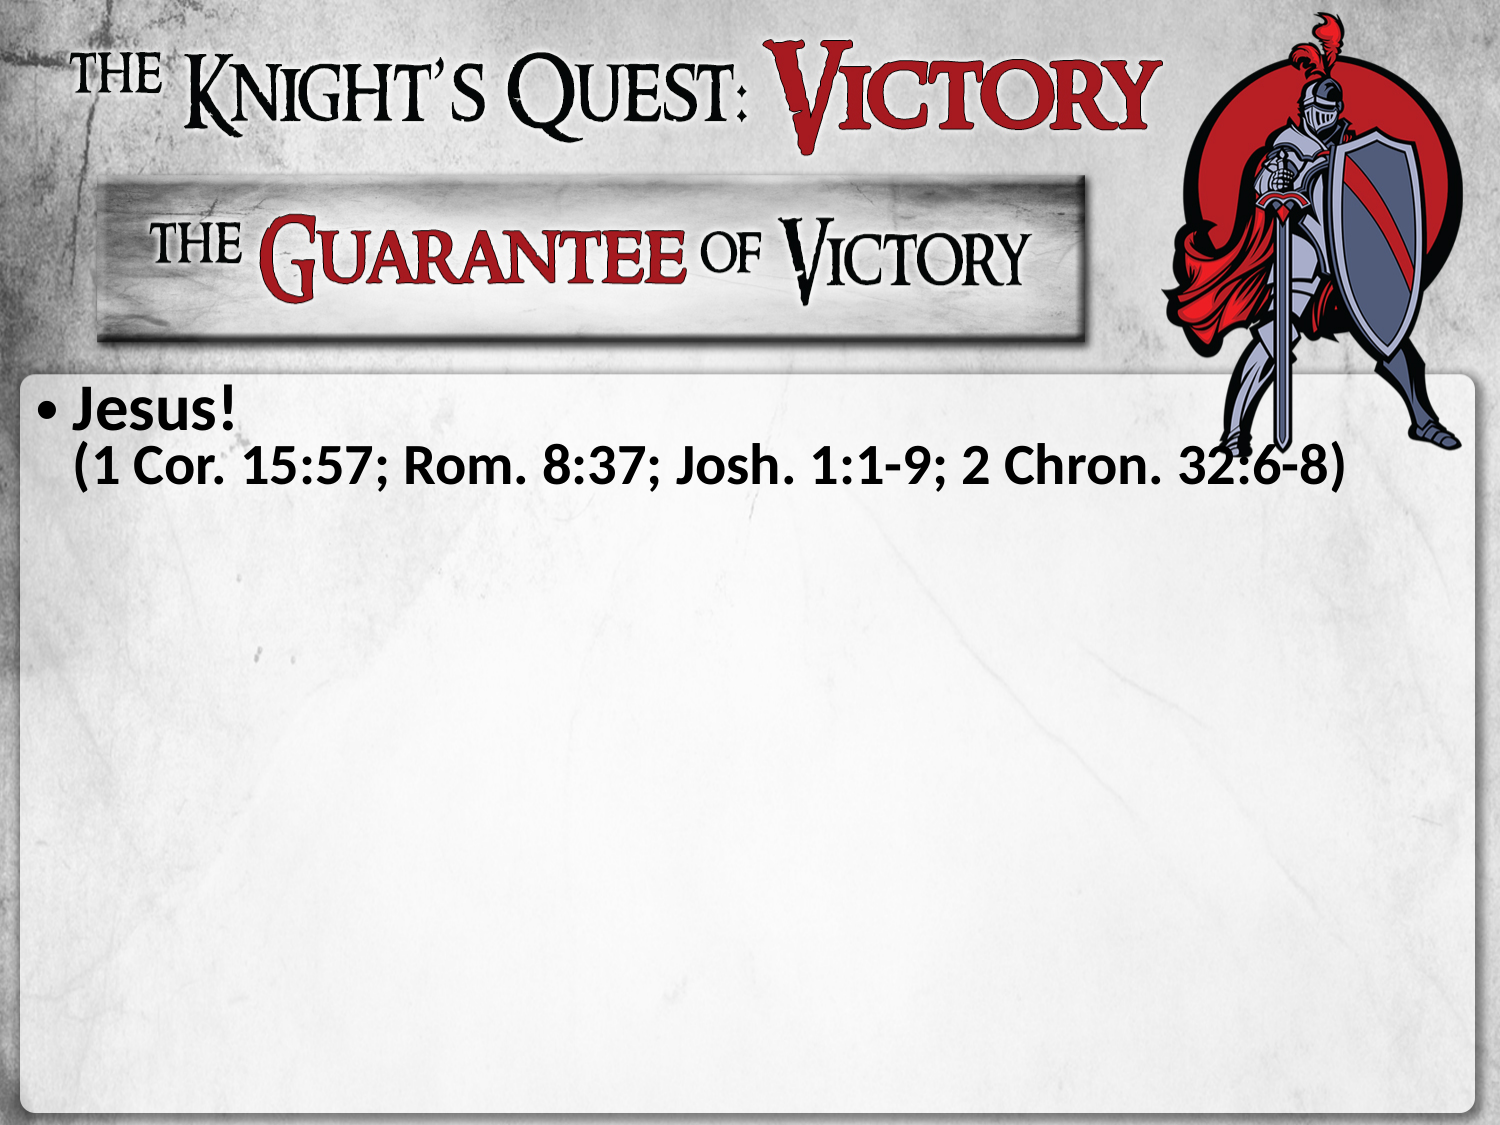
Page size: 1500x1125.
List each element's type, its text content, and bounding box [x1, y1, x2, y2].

list Jesus! (1 Cor. 15:57; Rom. 8:37; Josh. 1:1-9; 2 Chron. 32:6-8) [20, 375, 1472, 1111]
picture [0, 0, 1500, 1125]
